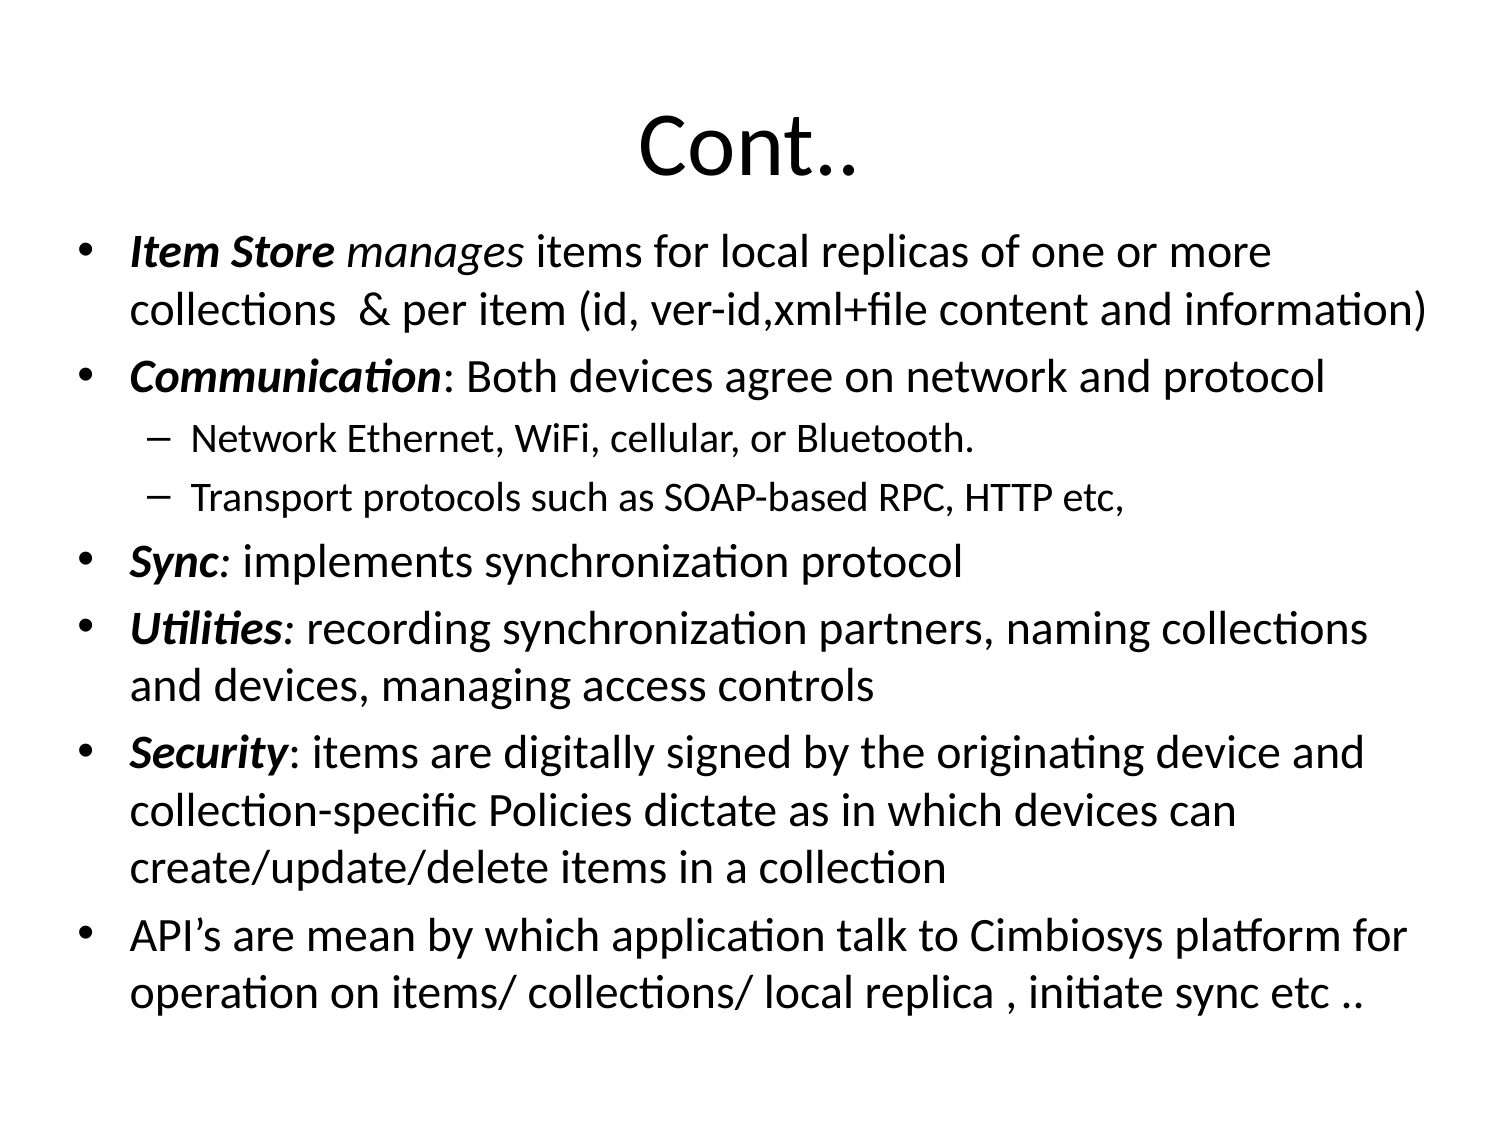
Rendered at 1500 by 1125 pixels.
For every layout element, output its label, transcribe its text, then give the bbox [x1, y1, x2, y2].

list Item Store manages items for local replicas of one or more collections & per item (id, ver-id,xml+file content and information) Communication: Both devices agree on network and protocol Network Ethernet, WiFi, cellular, or Bluetooth. Transport protocols such as SOAP-based RPC, HTTP etc, Sync: implements synchronization protocol Utilities: recording synchronization partners, naming collections and devices, managing access controls Security: items are digitally signed by the originating device and collection-specific Policies dictate as in which devices can create/update/delete items in a collection API’s are mean by which application talk to Cimbiosys platform for operation on items/ collections/ local replica , initiate sync etc .. [62, 212, 1450, 1063]
title Cont.. [75, 45, 1425, 212]
